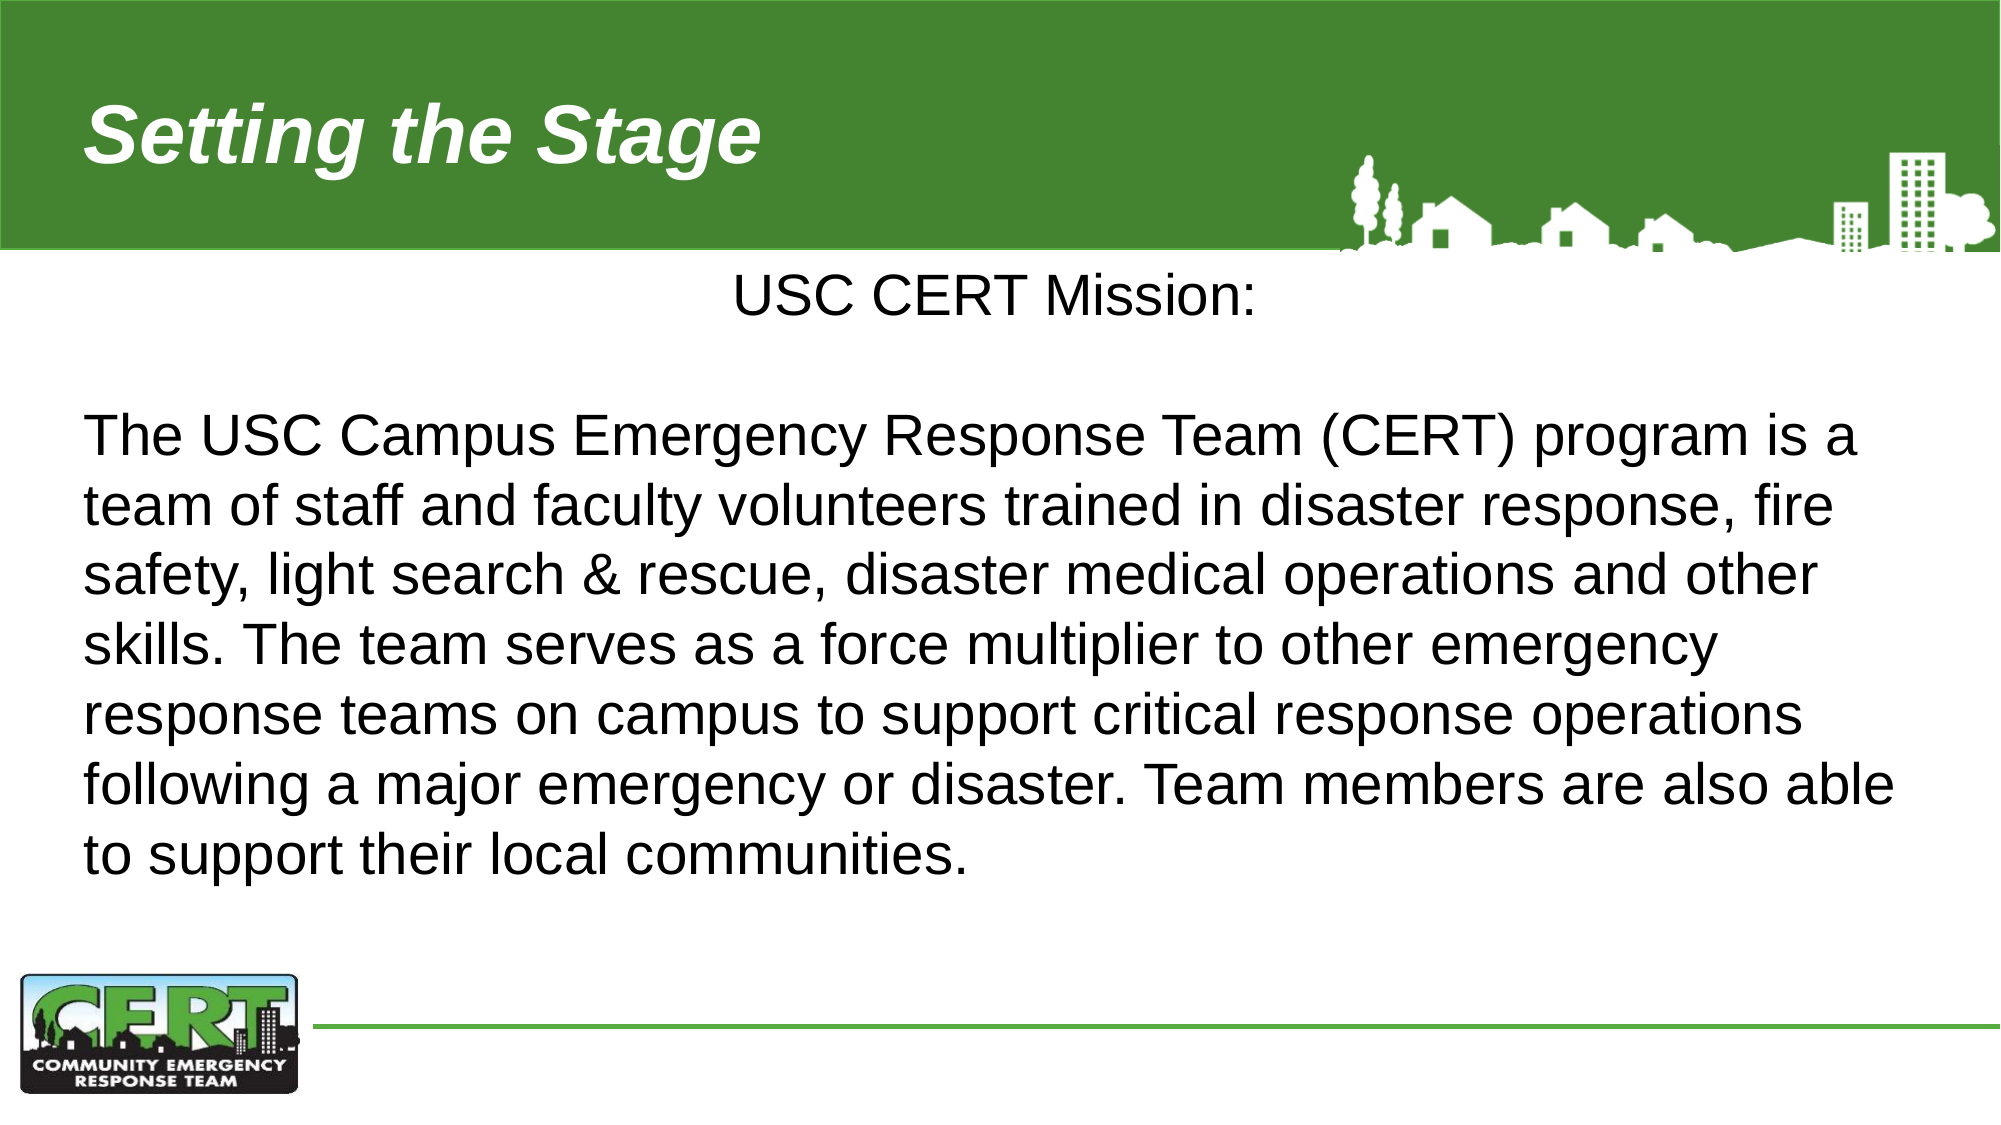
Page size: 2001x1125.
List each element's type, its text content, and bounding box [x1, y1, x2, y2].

list USC CERT Mission: The USC Campus Emergency Response Team (CERT) program is a team of staff and faculty volunteers trained in disaster response, fire safety, light search & rescue, disaster medical operations and other skills. The team serves as a force multiplier to other emergency response teams on campus to support critical response operations following a major emergency or disaster. Team members are also able to support their local communities. [68, 249, 1931, 1034]
picture [19, 973, 300, 1094]
picture [1340, 145, 2000, 252]
title Setting the Stage [68, 52, 1339, 220]
